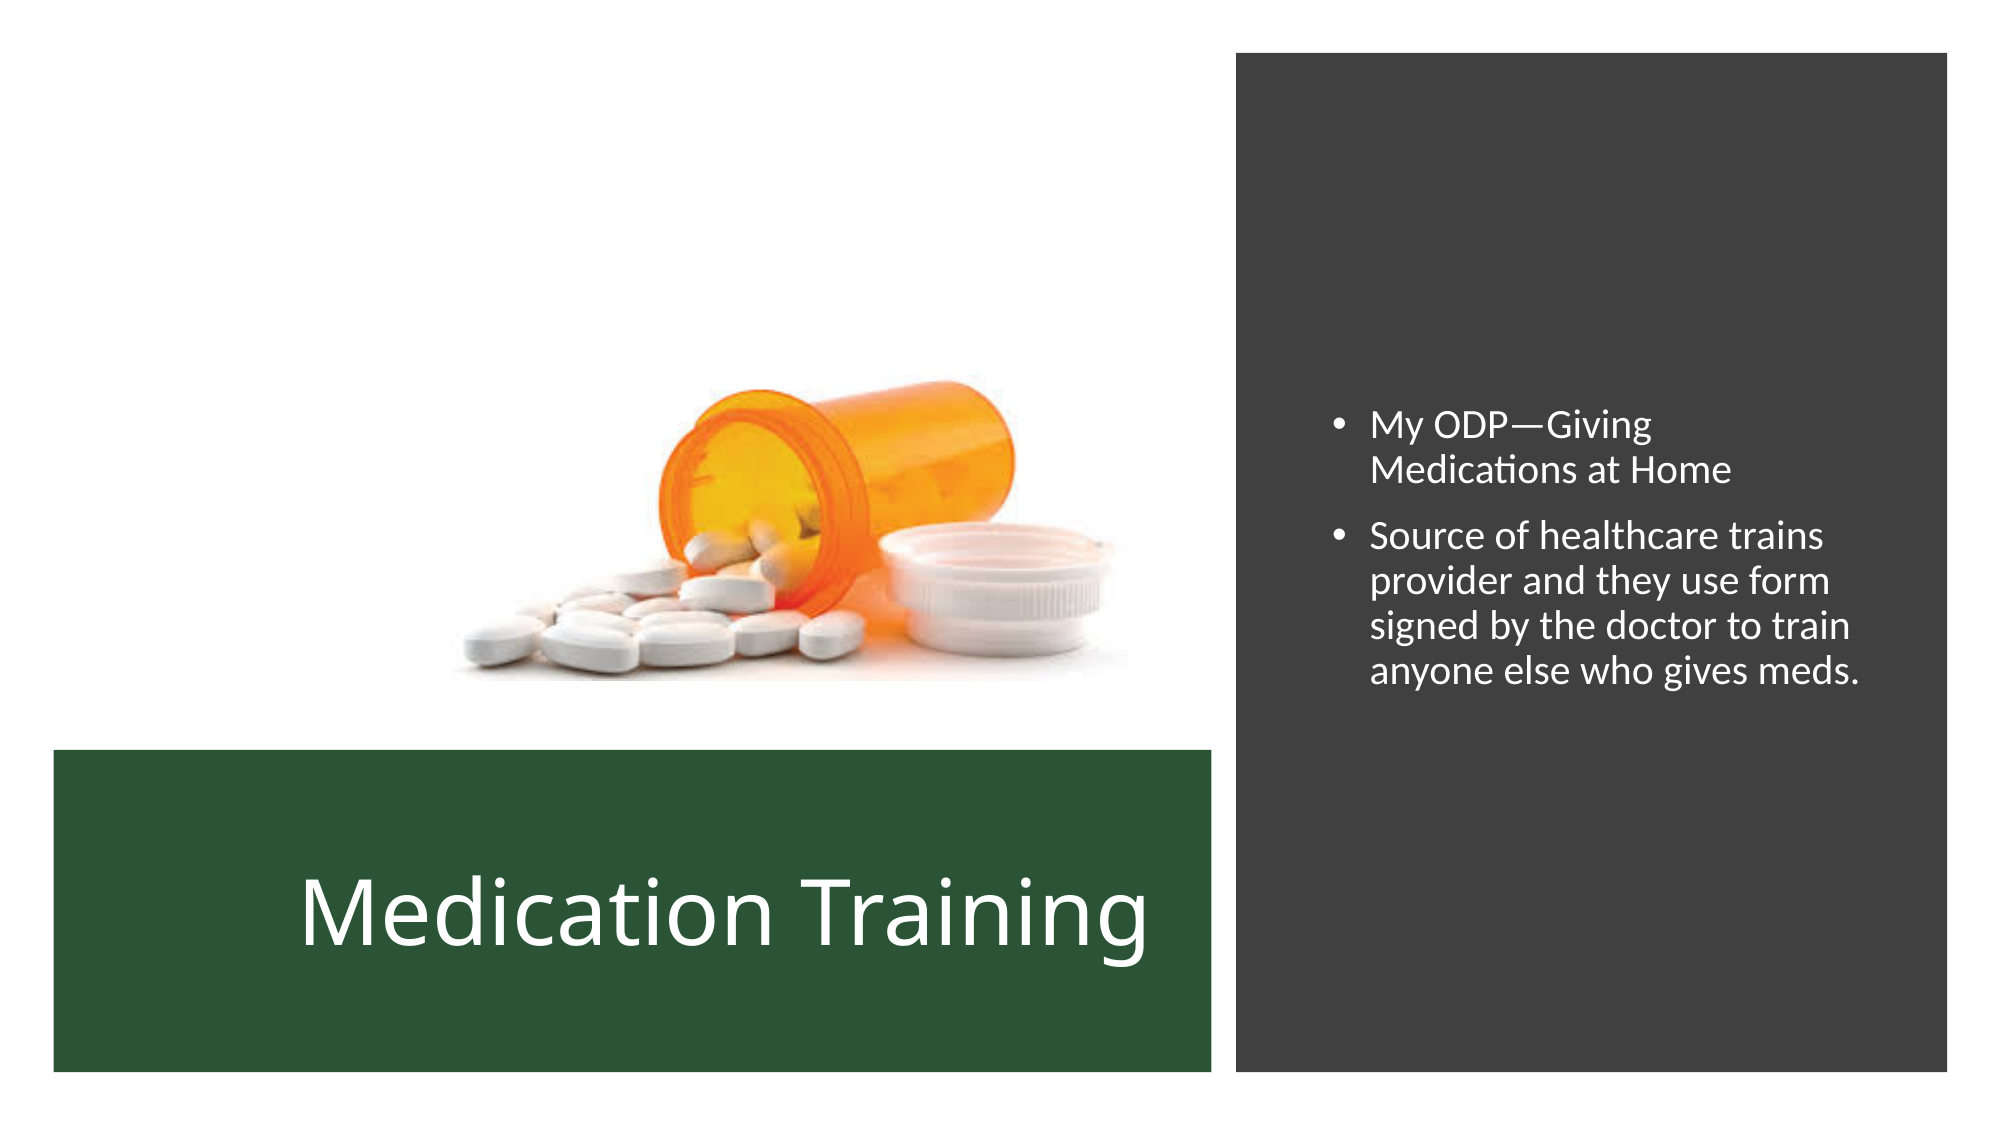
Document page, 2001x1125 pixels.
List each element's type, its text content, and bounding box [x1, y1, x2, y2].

list My ODP—Giving Medications at Home Source of healthcare trains provider and they use form signed by the doctor to train anyone else who gives meds. [1317, 150, 1879, 947]
title Medication Training [85, 782, 1168, 1049]
text_box [53, 749, 1212, 1073]
picture [451, 374, 1128, 681]
text_box [1235, 52, 1948, 1073]
